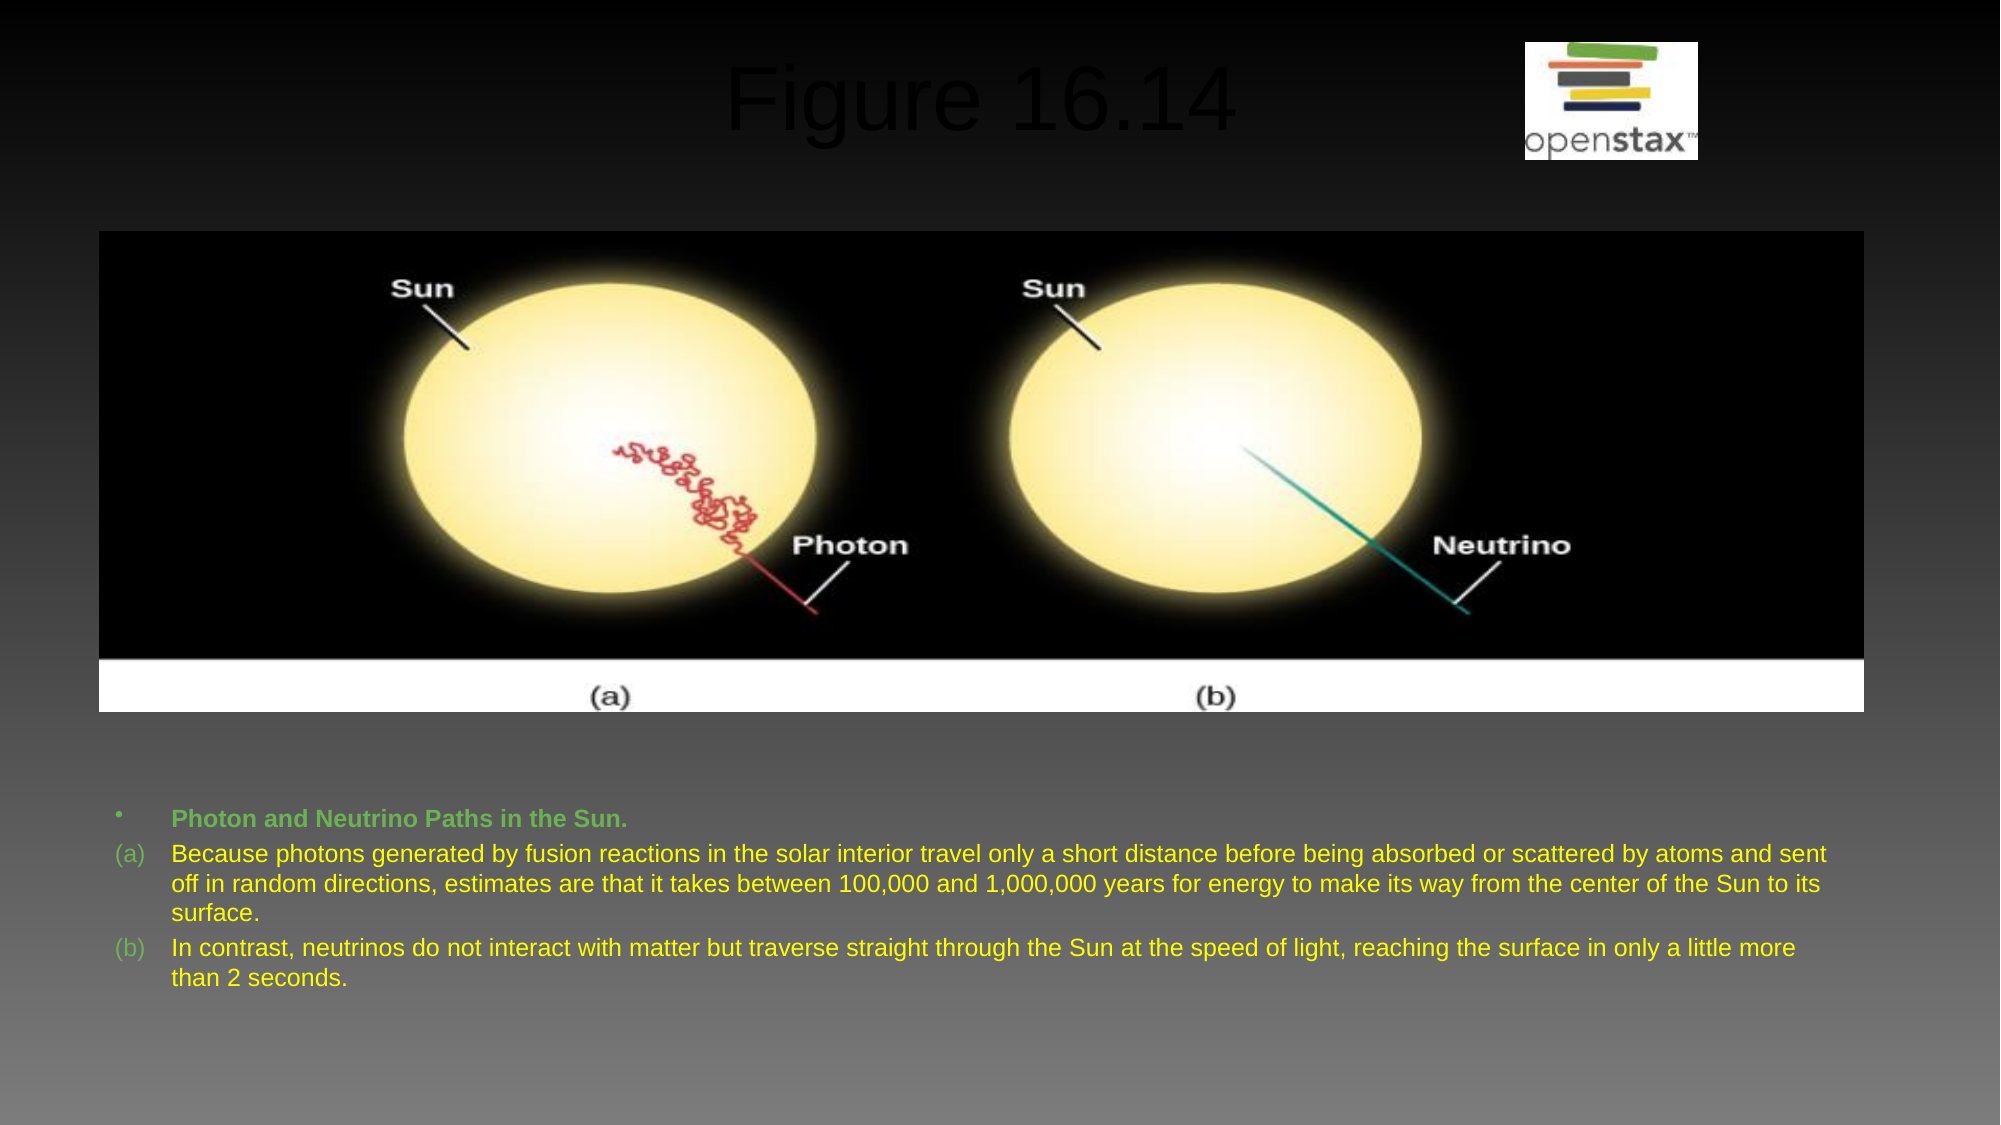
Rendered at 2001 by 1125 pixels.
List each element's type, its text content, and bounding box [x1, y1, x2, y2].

list Photon and Neutrino Paths in the Sun. Because photons generated by fusion reactions in the solar interior travel only a short distance before being absorbed or scattered by atoms and sent off in random directions, estimates are that it takes between 100,000 and 1,000,000 years for energy to make its way from the center of the Sun to its surface. In contrast, neutrinos do not interact with matter but traverse straight through the Sun at the speed of light, reaching the surface in only a little more than 2 seconds. [99, 794, 1864, 986]
picture [99, 183, 1864, 759]
picture [1524, 42, 1698, 161]
title Figure 16.14 [99, 39, 1864, 148]
